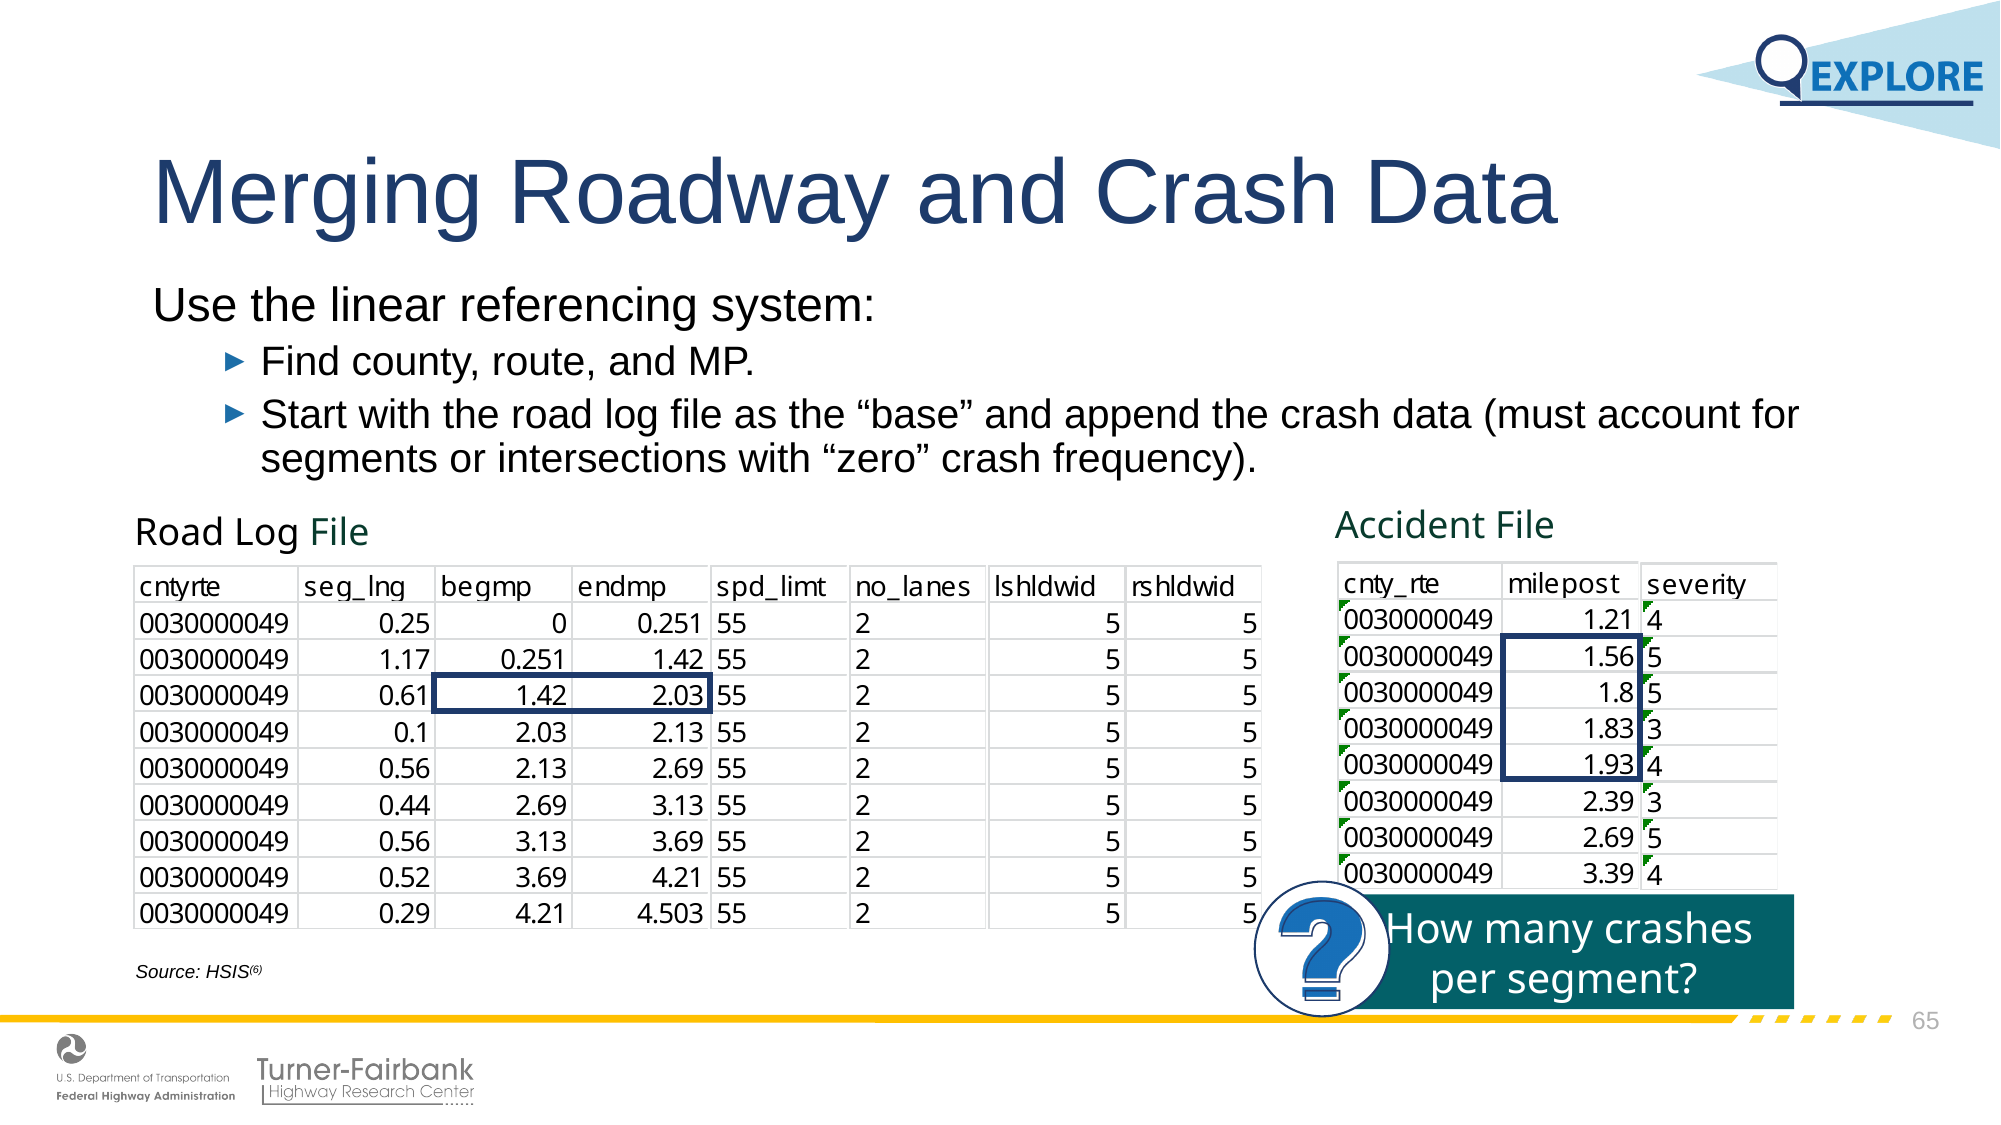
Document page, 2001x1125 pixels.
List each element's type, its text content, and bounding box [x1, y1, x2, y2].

title Merging Roadway and Crash Data [137, 109, 1863, 272]
picture [1749, 1015, 1828, 1023]
text_box How many crashes per segment? [1390, 894, 1795, 1010]
text_box Accident File [1320, 493, 1571, 554]
list Use the linear referencing system: Find county, route, and MP. Start with the road log file as the “base” and append the crash data (must account for segments or intersections with “zero” crash frequency). [137, 272, 1863, 494]
slide_number 65 [1828, 999, 1955, 1039]
text_box Road Log File [119, 500, 385, 561]
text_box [132, 564, 1264, 931]
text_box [1336, 561, 1780, 892]
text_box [1254, 881, 1390, 1017]
text_box Source: HSIS(6) [120, 952, 278, 990]
picture [1674, 0, 2000, 217]
